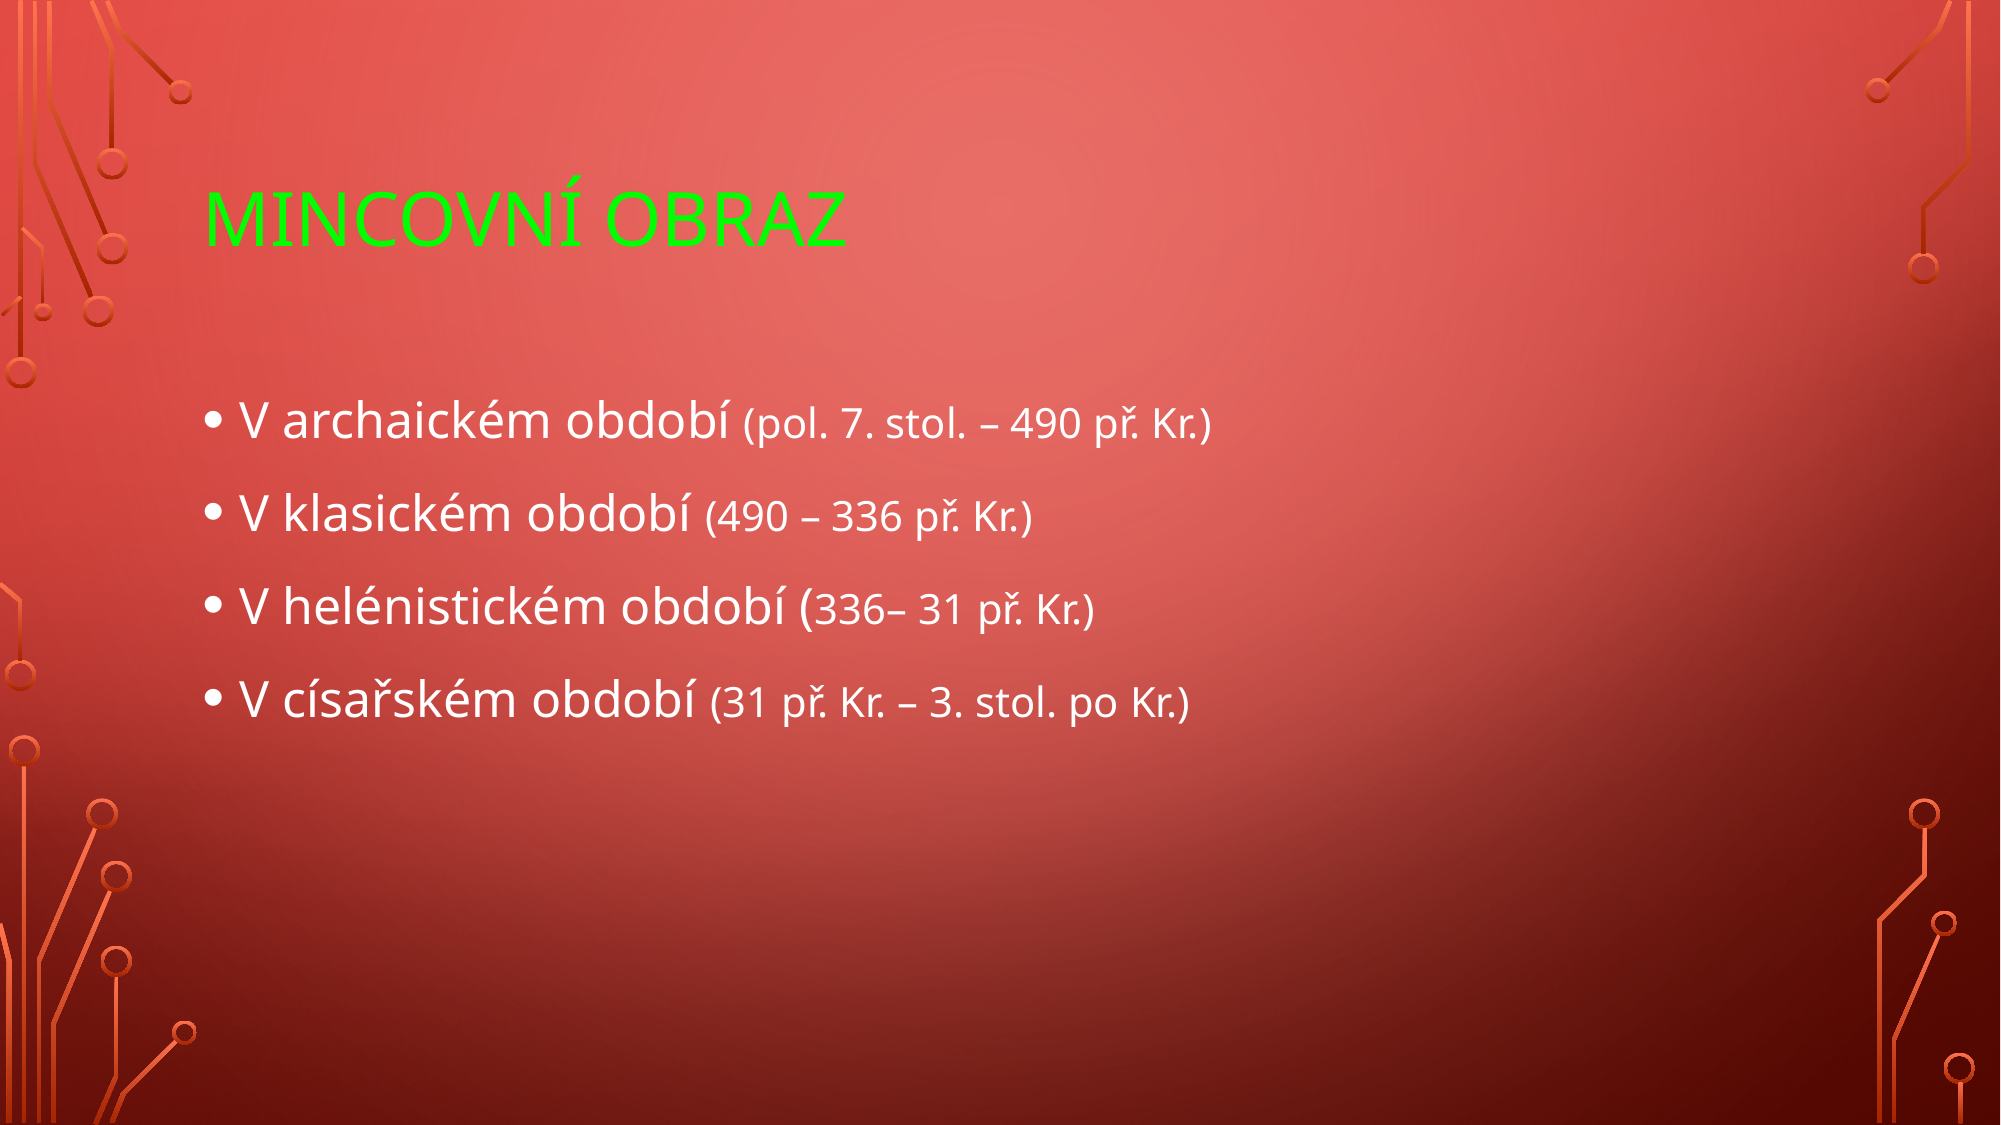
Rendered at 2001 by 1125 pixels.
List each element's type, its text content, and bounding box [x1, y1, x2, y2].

title Mincovní obraz [187, 101, 1813, 344]
list V archaickém období (pol. 7. stol. – 490 př. Kr.) V klasickém období (490 – 336 př. Kr.) V helénistickém období (336– 31 př. Kr.) V císařském období (31 př. Kr. – 3. stol. po Kr.) [187, 369, 1813, 950]
